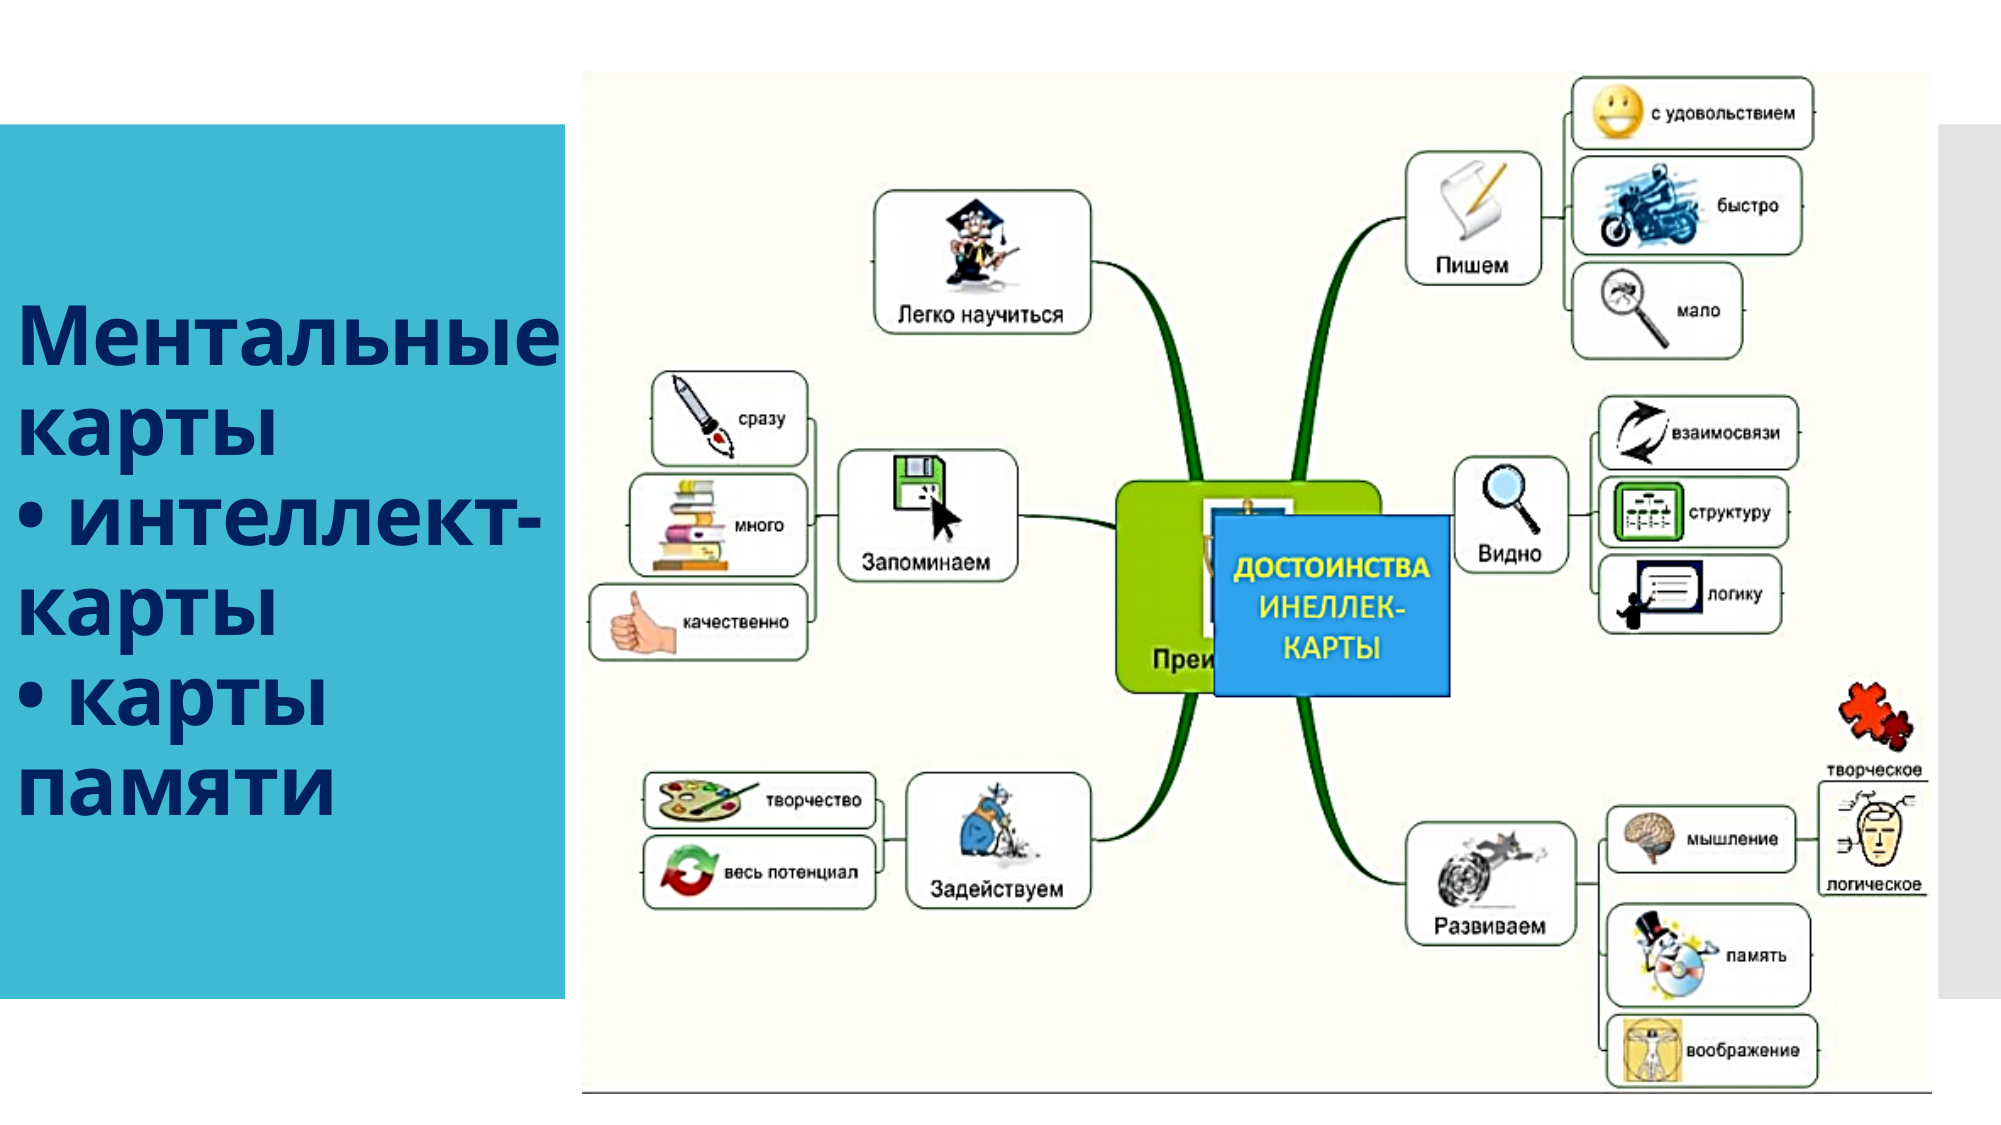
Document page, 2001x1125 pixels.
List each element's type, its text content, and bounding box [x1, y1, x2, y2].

picture [582, 71, 1932, 1094]
title Ментальные карты • интеллект- карты • карты памяти [0, 186, 582, 941]
